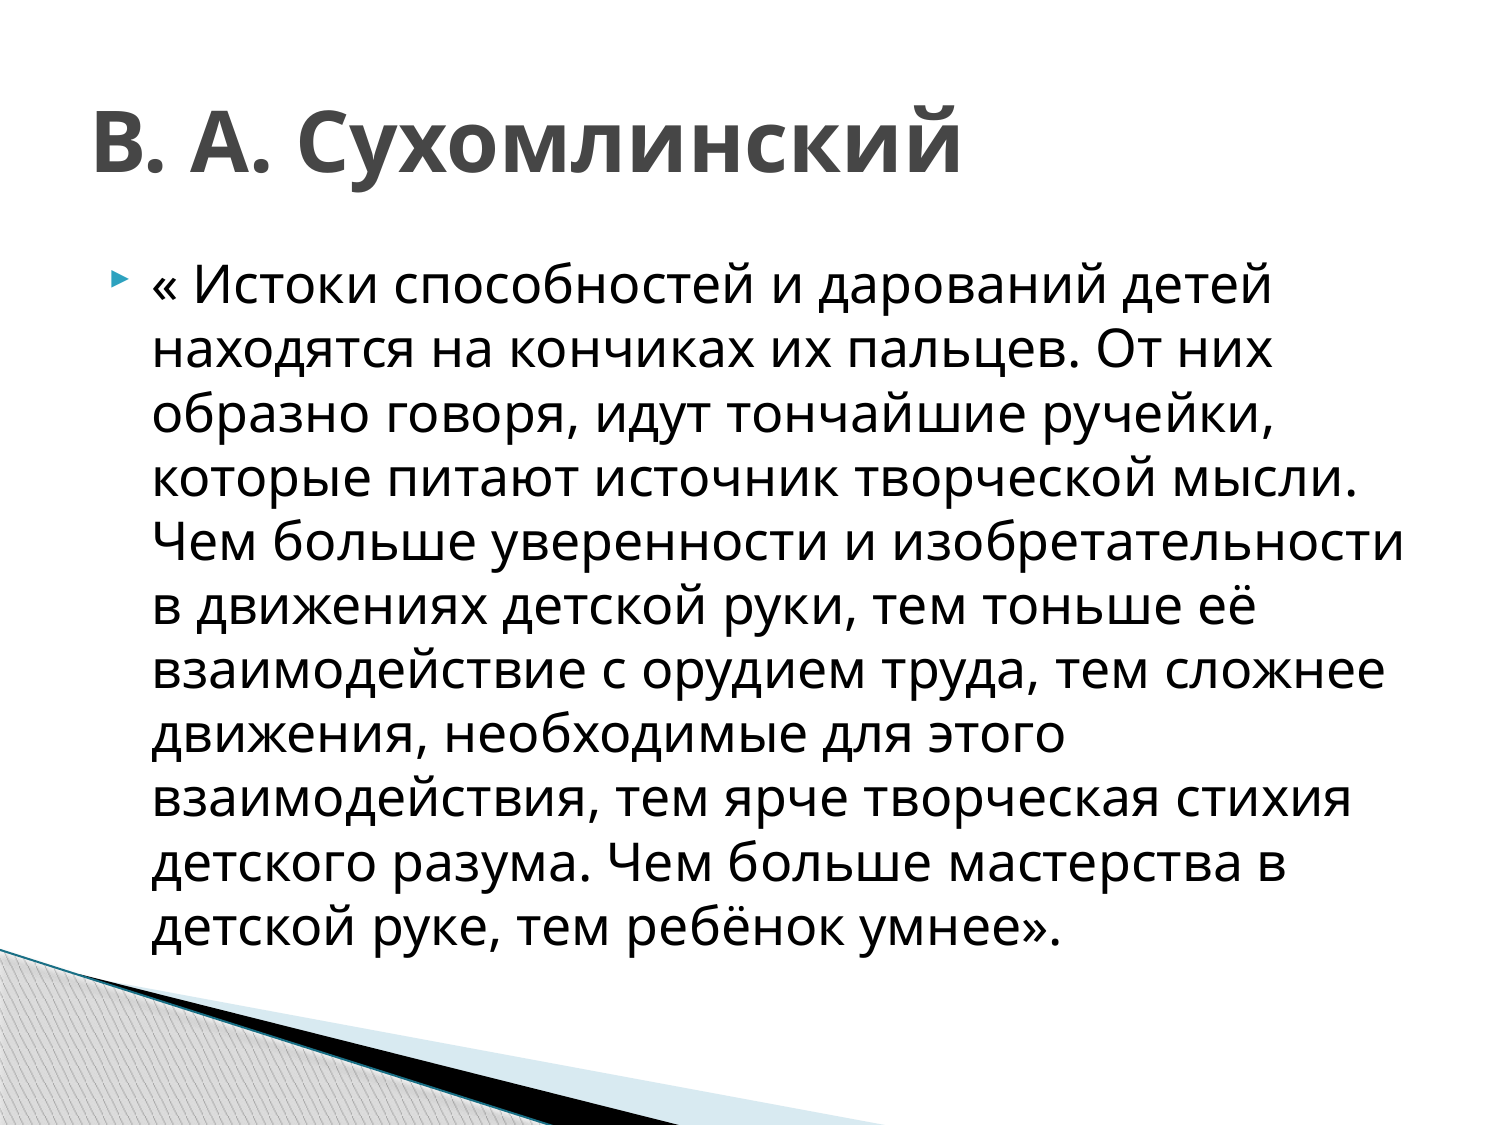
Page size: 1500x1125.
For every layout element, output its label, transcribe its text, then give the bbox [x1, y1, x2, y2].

list « Истоки способностей и дарований детей находятся на кончиках их пальцев. От них образно говоря, идут тончайшие ручейки, которые питают источник творческой мысли. Чем больше уверенности и изобретательности в движениях детской руки, тем тоньше её взаимодействие с орудием труда, тем сложнее движения, необходимые для этого взаимодействия, тем ярче творческая стихия детского разума. Чем больше мастерства в детской руке, тем ребёнок умнее». [75, 243, 1425, 986]
title В. А. Сухомлинский [75, 45, 1425, 233]
